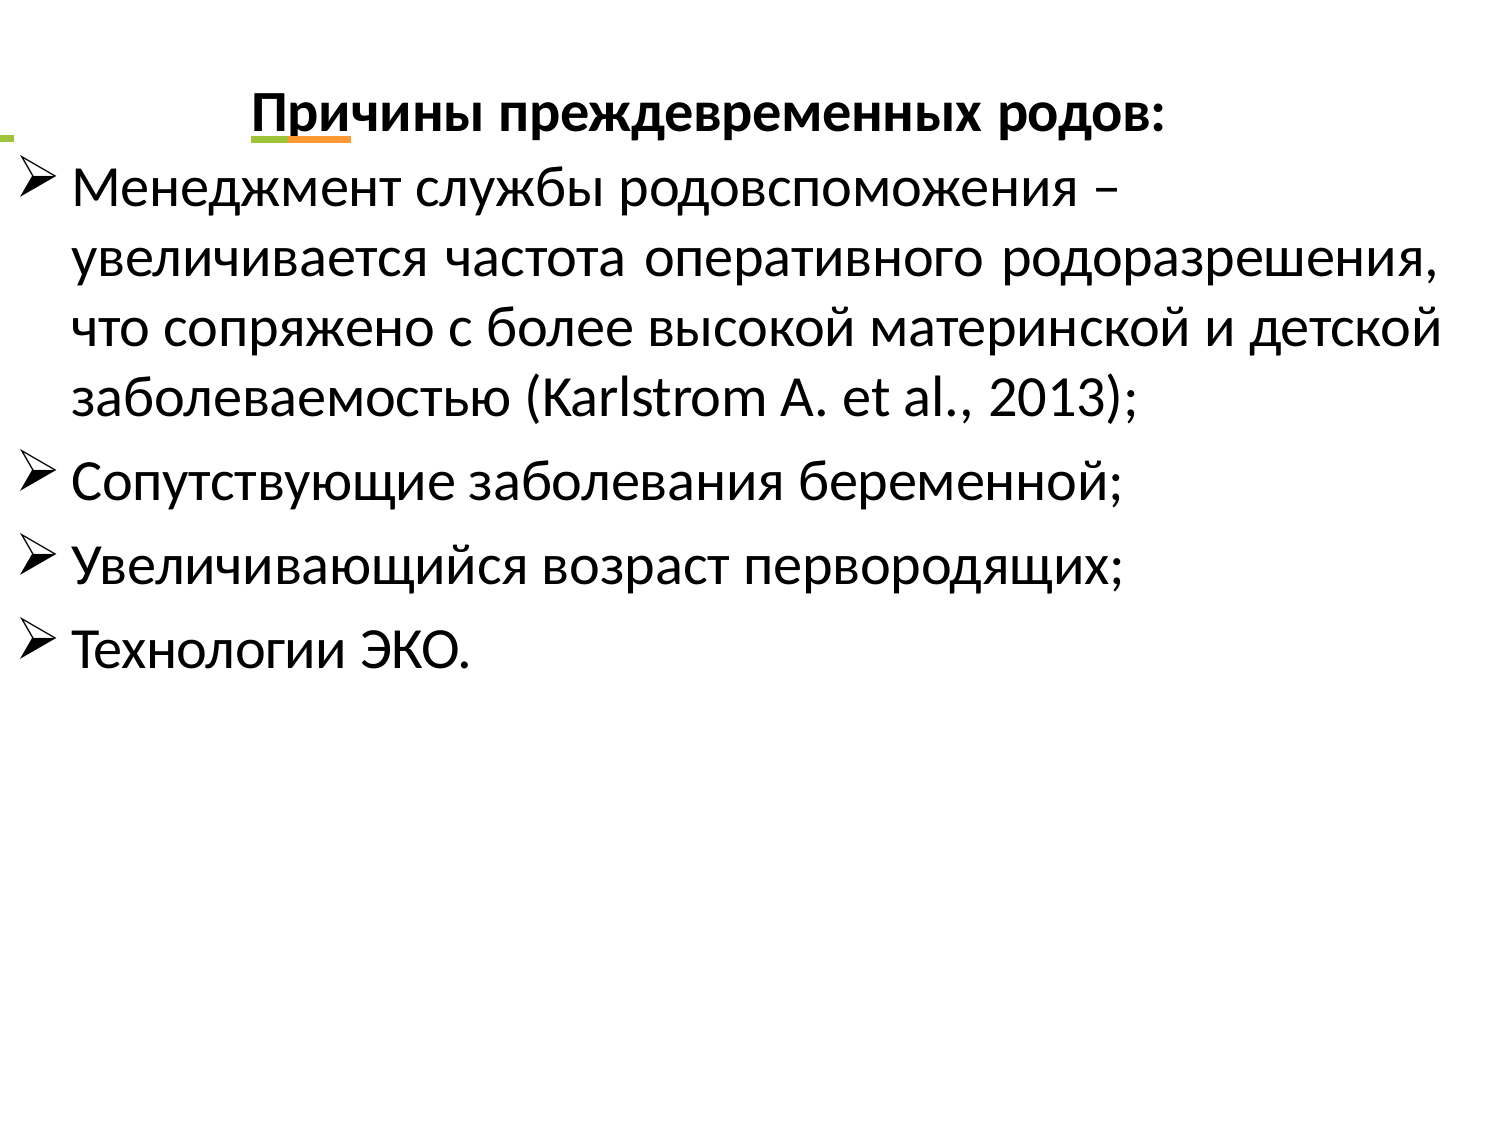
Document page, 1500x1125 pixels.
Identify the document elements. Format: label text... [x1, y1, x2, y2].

text_box Причины преждевременных родов: Менеджмент службы родовспоможения – увеличивается частота оперативного родоразрешения, что сопряжено с более высокой материнской и детской заболеваемостью (Karlstrom A. et al., 2013); Сопутствующие заболевания беременной; Увеличивающийся возраст первородящих; Технологии ЭКО. [0, 66, 1500, 681]
